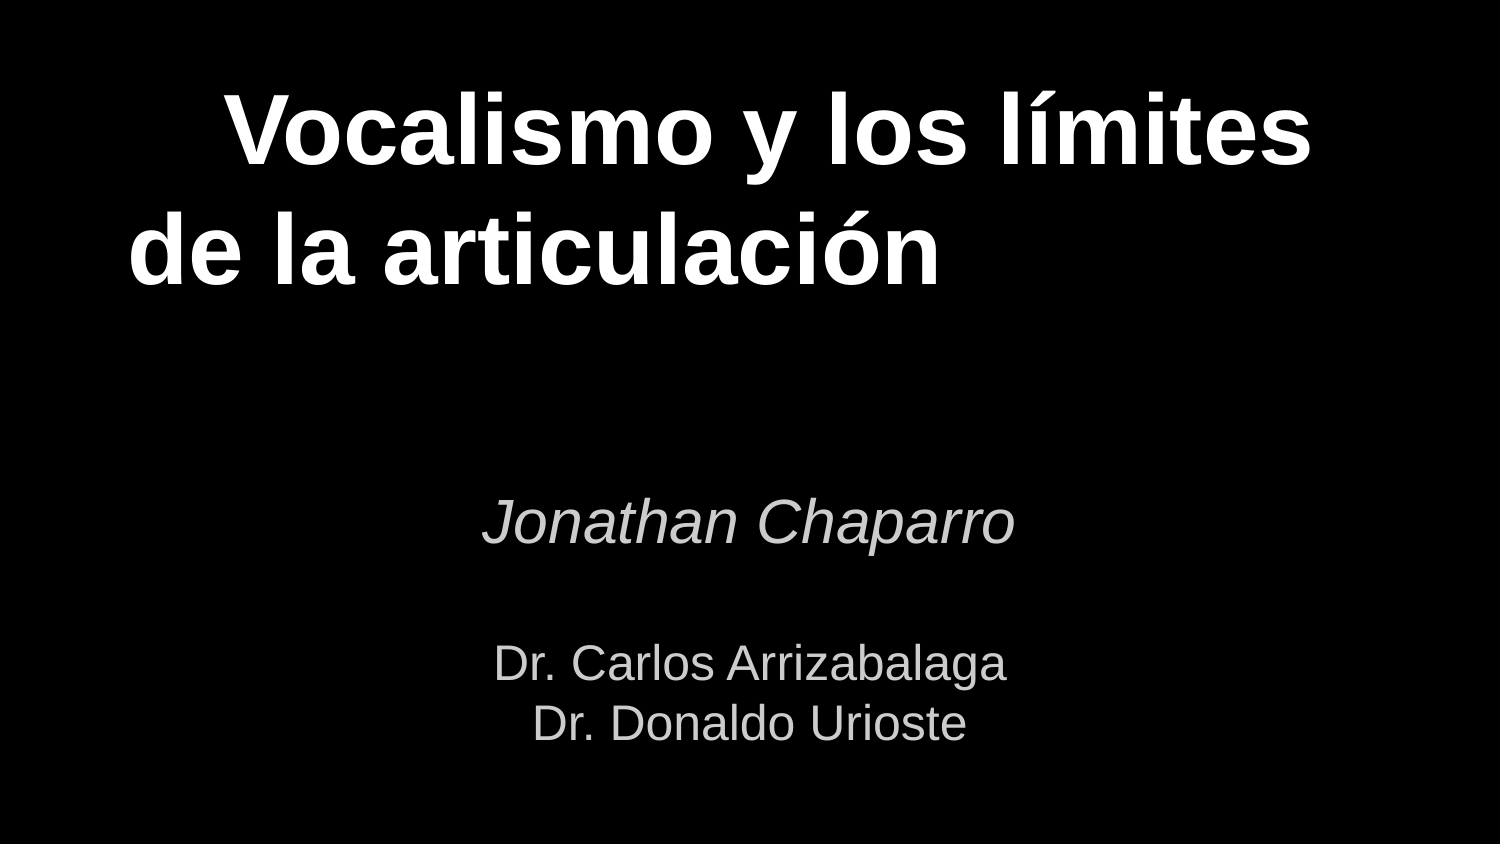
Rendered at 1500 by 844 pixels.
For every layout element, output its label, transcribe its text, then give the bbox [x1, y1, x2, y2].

title Vocalismo y los límites de la articulación [106, 169, 1382, 440]
subtitle Jonathan Chaparro Dr. Carlos Arrizabalaga Dr. Donaldo Urioste [112, 465, 1388, 595]
